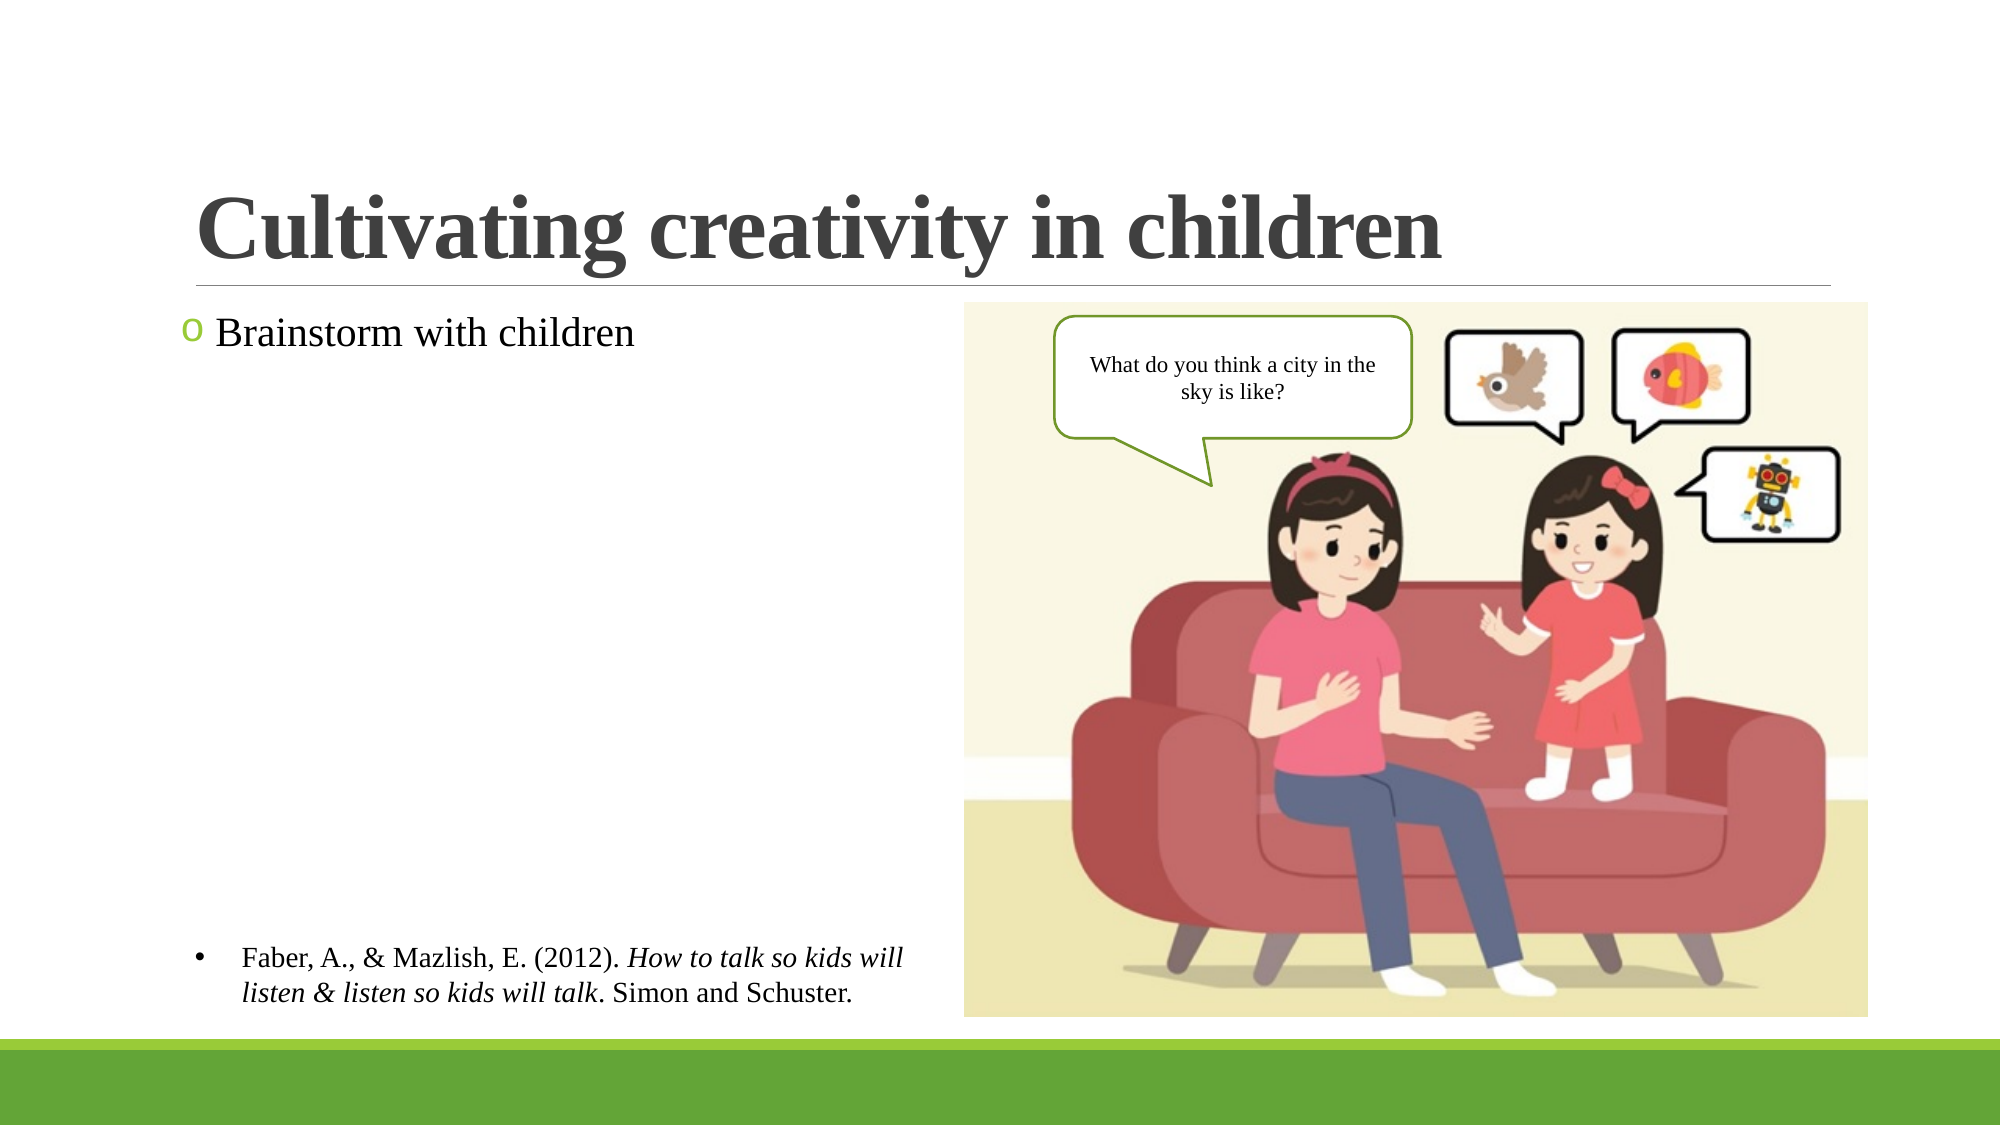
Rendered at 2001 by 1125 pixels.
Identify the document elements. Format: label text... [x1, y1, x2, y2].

picture [964, 302, 1869, 1018]
text_box Faber, A., & Mazlish, E. (2012). How to talk so kids will listen & listen so kids will talk. Simon and Schuster. [179, 930, 928, 1016]
list Brainstorm with children [180, 302, 963, 400]
title Cultivating creativity in children [180, 47, 1830, 285]
